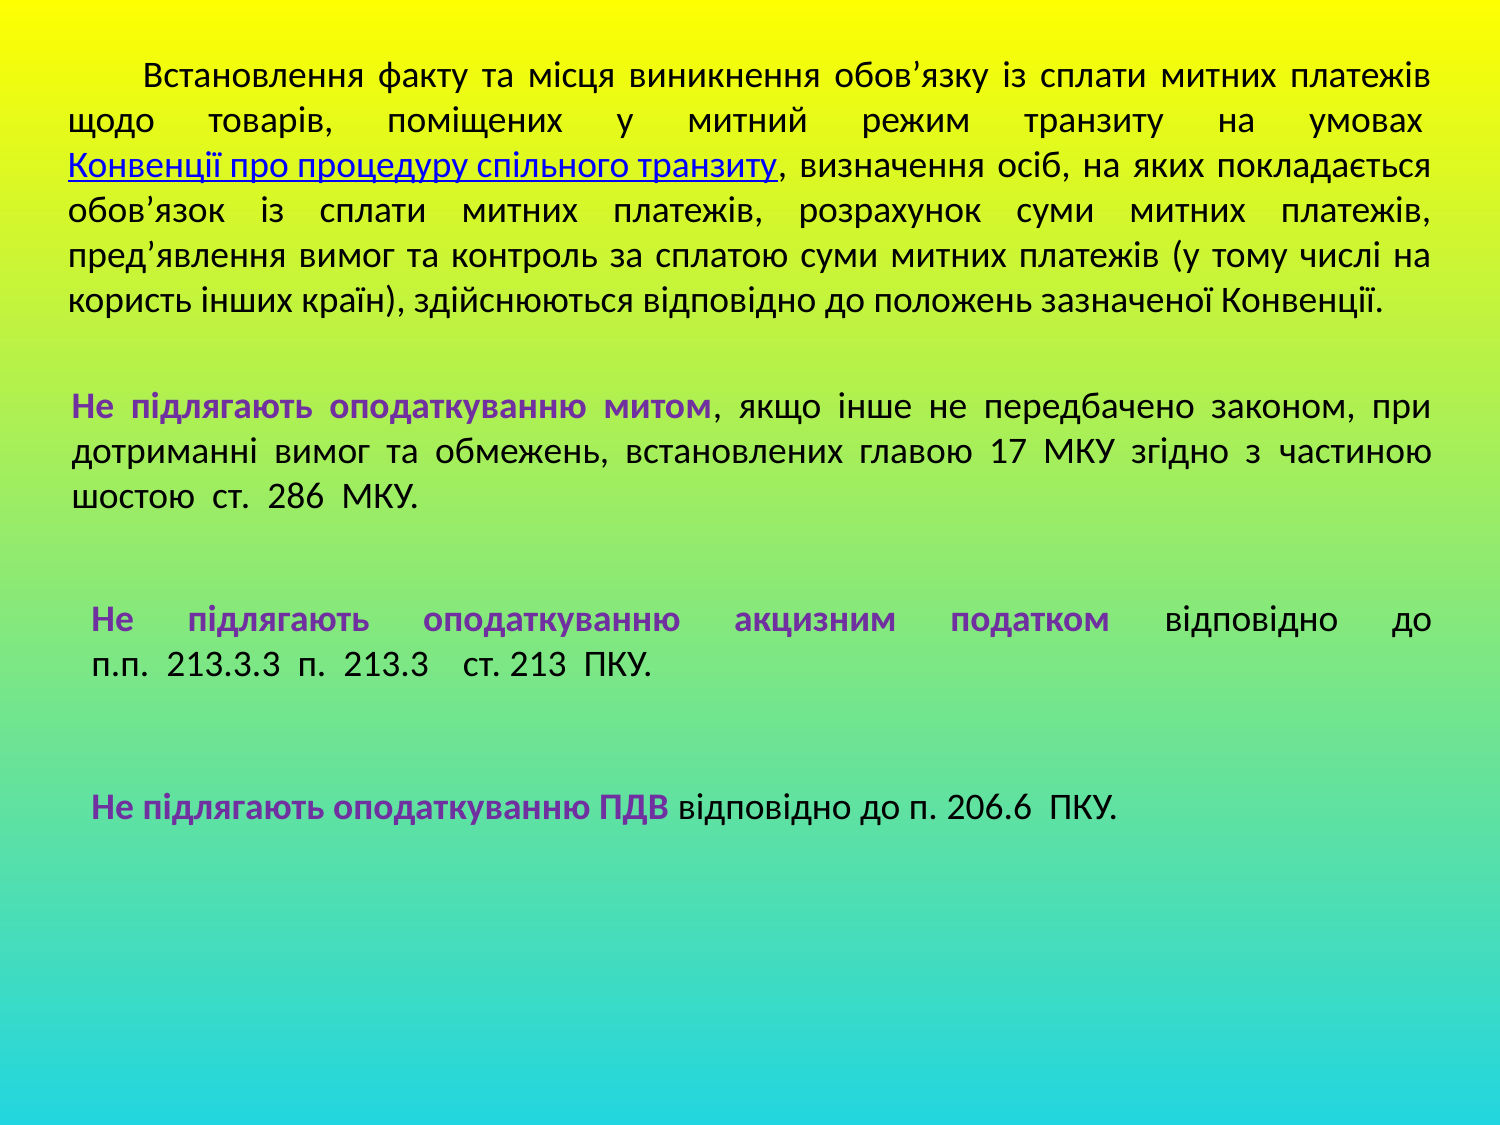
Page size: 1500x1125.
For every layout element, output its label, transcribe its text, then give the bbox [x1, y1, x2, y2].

text_box Не підлягають оподаткуванню митом, якщо інше не передбачено законом, при дотриманні вимог та обмежень, встановлених главою 17 МКУ згідно з частиною шостою ст. 286 МКУ. [56, 373, 1447, 524]
text_box Встановлення факту та місця виникнення обов’язку із сплати митних платежів щодо товарів, поміщених у митний режим транзиту на умовах Конвенції про процедуру спільного транзиту, визначення осіб, на яких покладається обов’язок із сплати митних платежів, розрахунок суми митних платежів, пред’явлення вимог та контроль за сплатою суми митних платежів (у тому числі на користь інших країн), здійснюються відповідно до положень зазначеної Конвенції. [53, 42, 1447, 328]
text_box Не підлягають оподаткуванню акцизним податком відповідно до п.п. 213.3.3 п. 213.3 ст. 213 ПКУ. [76, 586, 1447, 691]
text_box Не підлягають оподаткуванню ПДВ відповідно до п. 206.6 ПКУ. [76, 775, 1447, 835]
